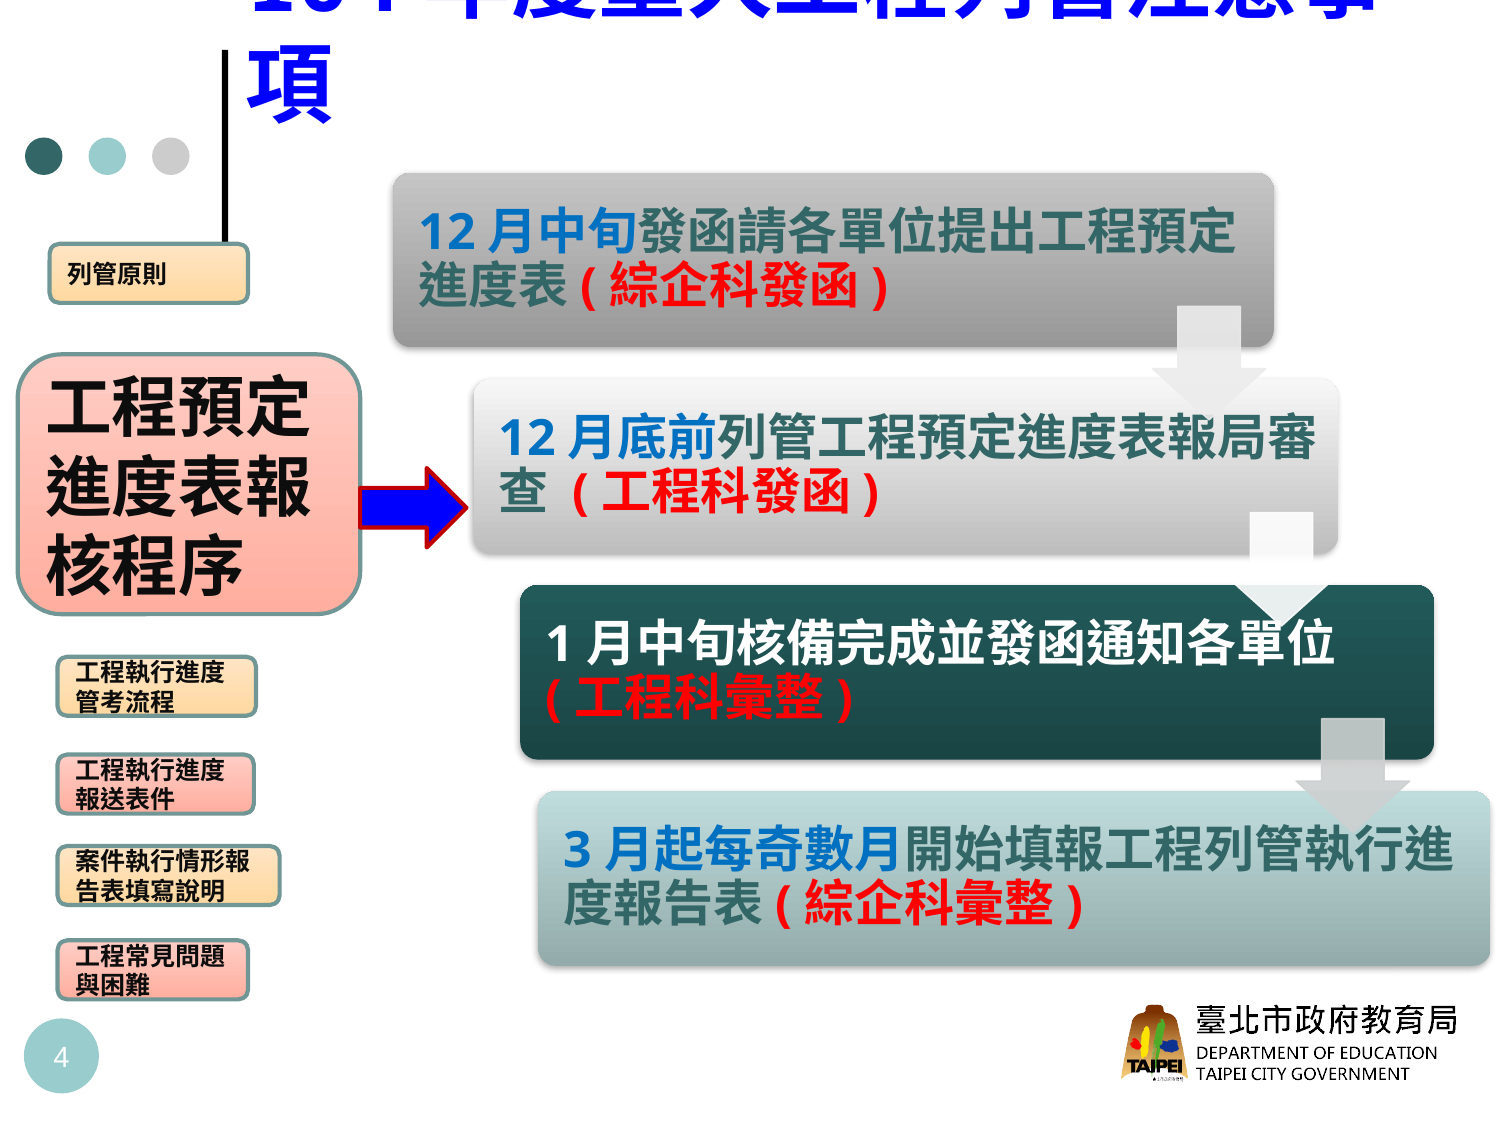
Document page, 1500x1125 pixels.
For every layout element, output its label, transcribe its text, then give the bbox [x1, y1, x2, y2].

text_box 工程預定進度表報核程序 [15, 352, 363, 617]
picture [1115, 999, 1461, 1085]
text_box 列管原則 [47, 241, 251, 305]
text_box 工程常見問題與困難 [55, 938, 251, 1002]
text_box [418, 172, 1500, 967]
text_box [358, 485, 413, 530]
slide_number 4 [23, 1017, 100, 1095]
text_box 工程執行進度管考流程 [55, 654, 259, 718]
text_box 案件執行情形報告表填寫說明 [55, 843, 282, 908]
text_box 工程執行進度報送表件 [55, 752, 256, 816]
title 104年度重大工程列管注意事項 [229, 42, 1481, 150]
